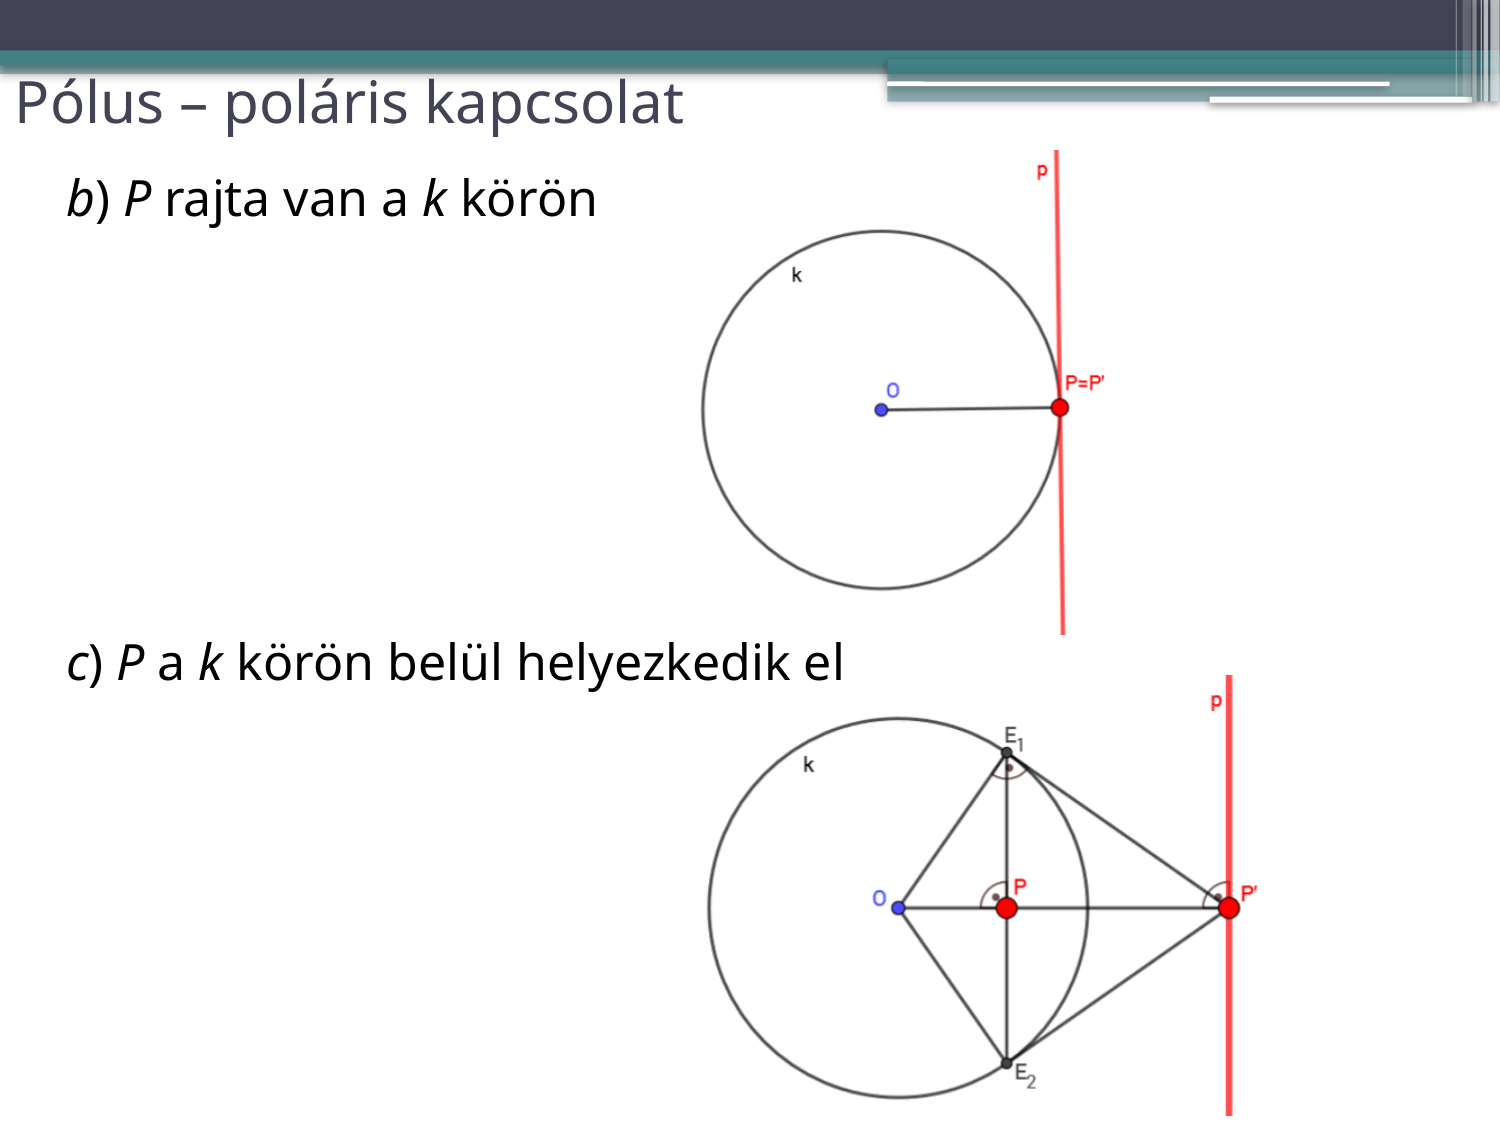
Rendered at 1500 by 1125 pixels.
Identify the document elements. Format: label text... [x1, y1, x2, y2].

title Pólus – poláris kapcsolat [0, 42, 890, 159]
picture [689, 675, 1279, 1116]
picture [676, 150, 1117, 635]
list b) P rajta van a k körön c) P a k körön belül helyezkedik el [33, 158, 1466, 994]
